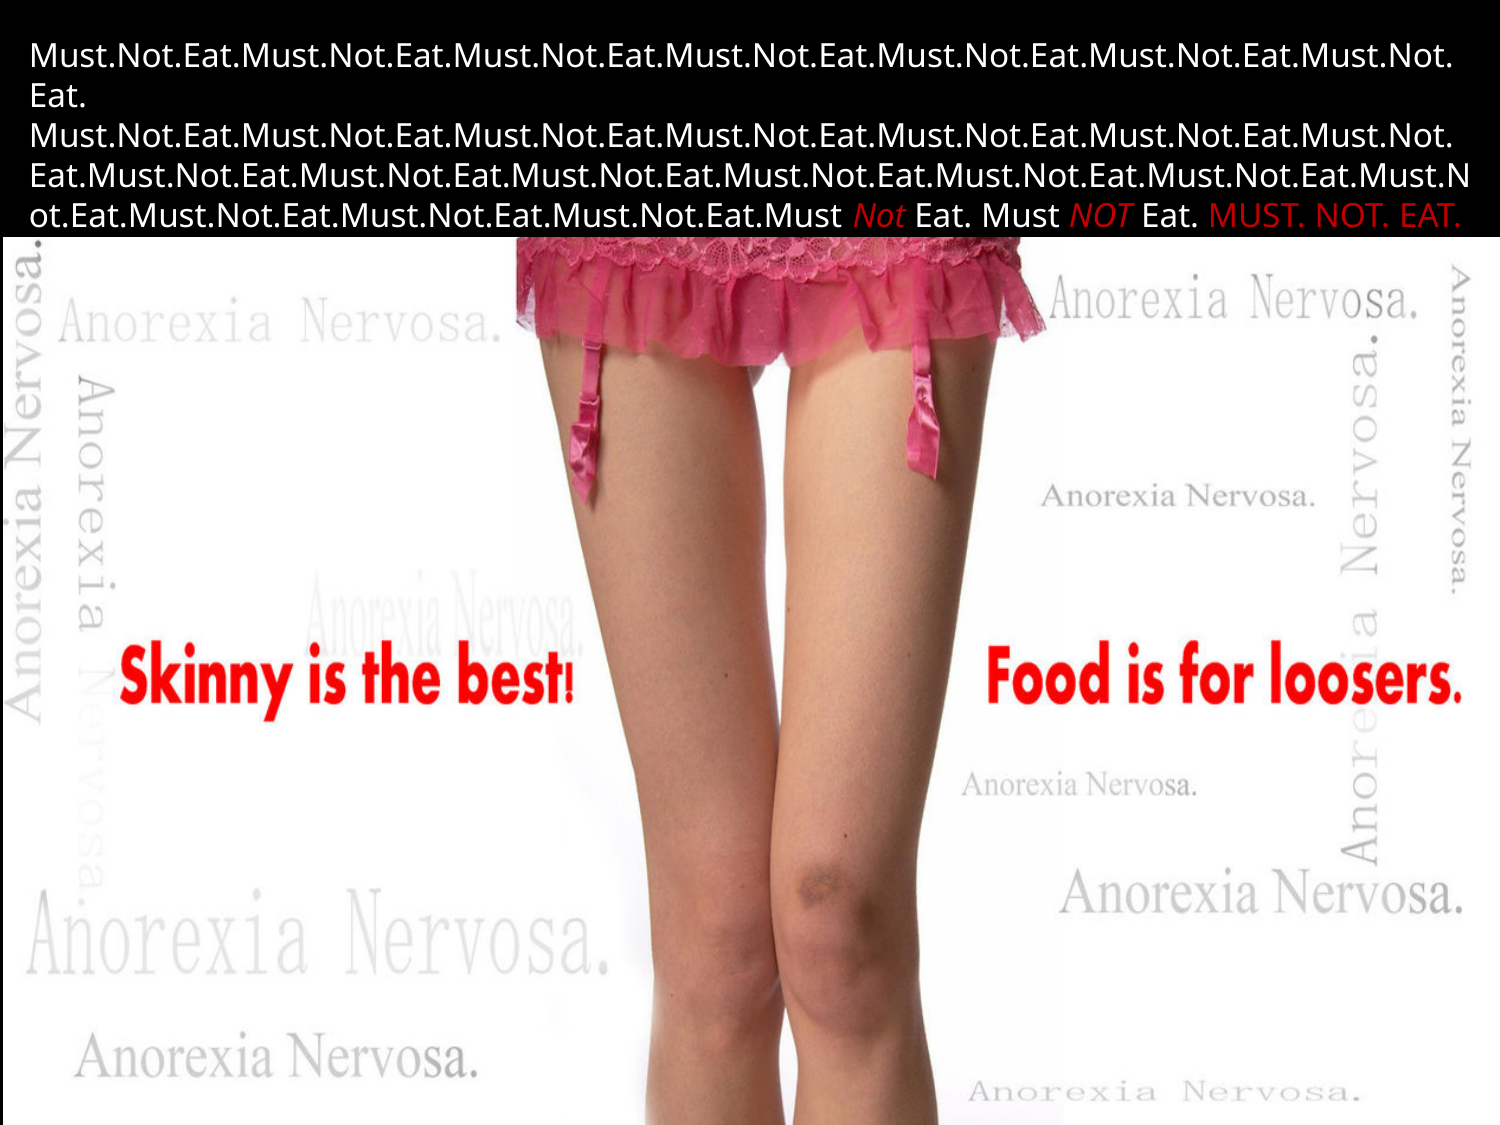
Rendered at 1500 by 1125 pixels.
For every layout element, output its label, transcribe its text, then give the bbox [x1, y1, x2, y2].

text_box Must.Not.Eat.Must.Not.Eat.Must.Not.Eat.Must.Not.Eat.Must.Not.Eat.Must.Not.Eat.Must.Not.Eat. Must.Not.Eat.Must.Not.Eat.Must.Not.Eat.Must.Not.Eat.Must.Not.Eat.Must.Not.Eat.Must.Not.Eat.Must.Not.Eat.Must.Not.Eat.Must.Not.Eat.Must.Not.Eat.Must.Not.Eat.Must.Not.Eat.Must.Not.Eat.Must.Not.Eat.Must.Not.Eat.Must.Not.Eat.Must Not Eat. Must NOT Eat. MUST. NOT. EAT. [14, 26, 1490, 237]
picture [3, 237, 1500, 1125]
